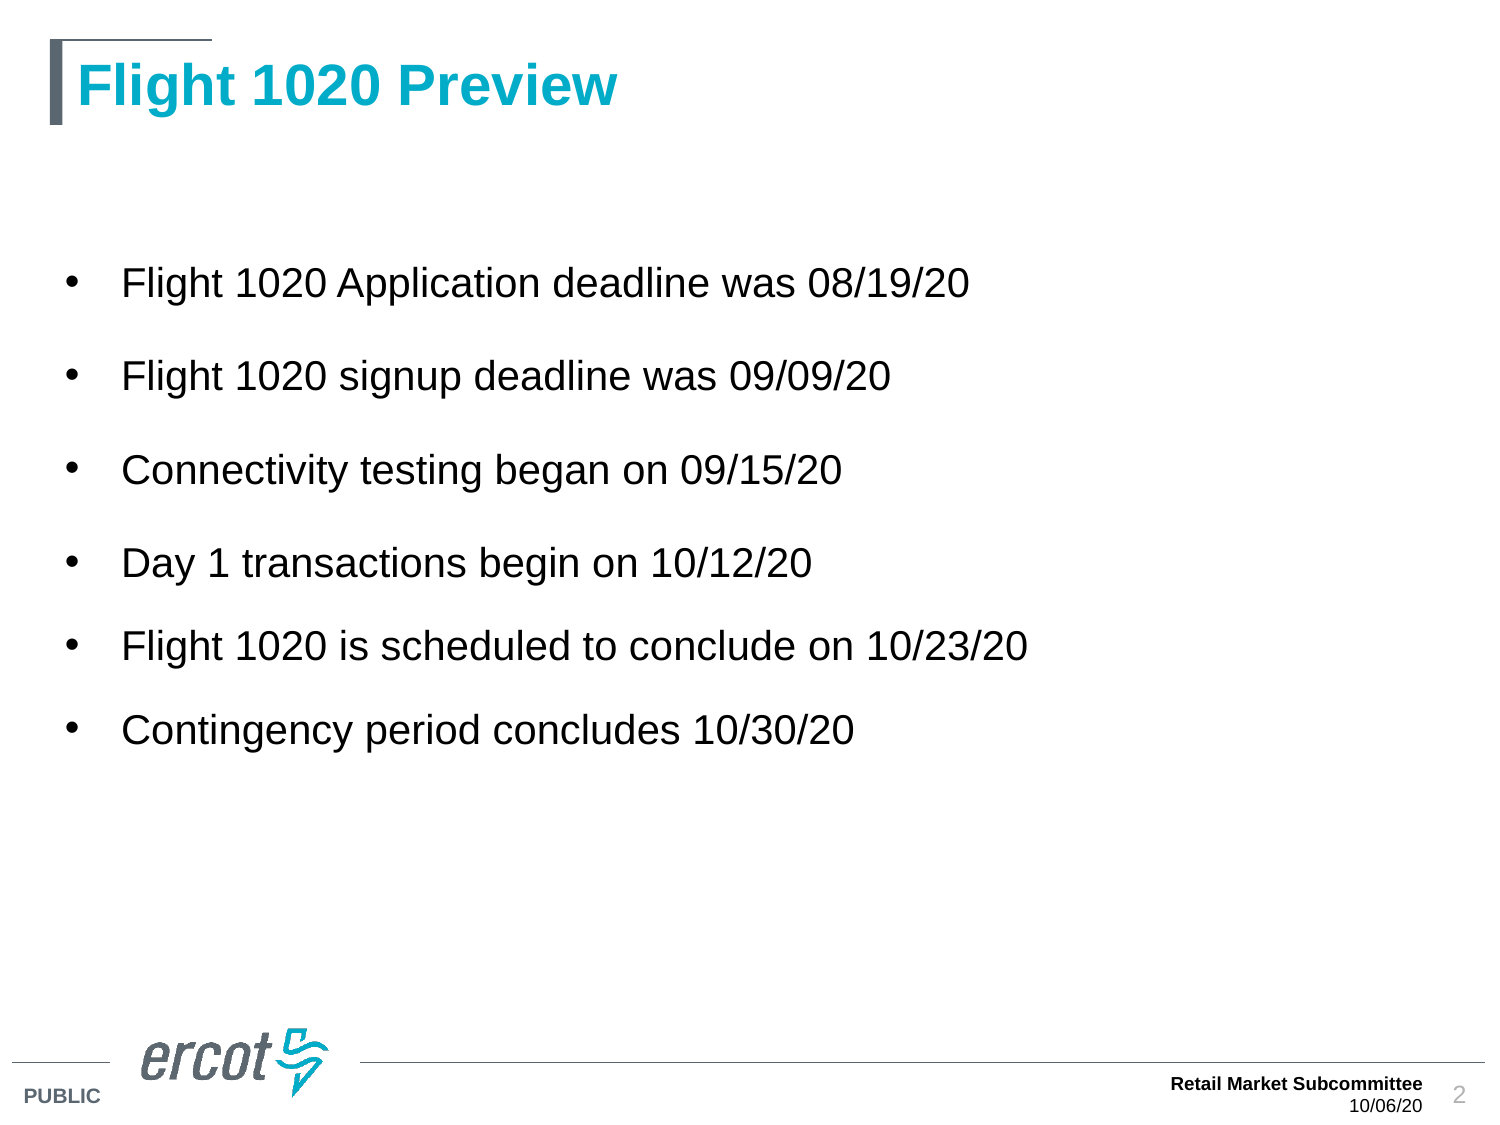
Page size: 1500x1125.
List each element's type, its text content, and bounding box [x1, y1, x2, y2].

picture [137, 1024, 332, 1100]
title Flight 1020 Preview [62, 39, 1450, 223]
list Flight 1020 Application deadline was 08/19/20 Flight 1020 signup deadline was 09/09/20 Connectivity testing began on 09/15/20 Day 1 transactions begin on 10/12/20 Flight 1020 is scheduled to conclude on 10/23/20 Contingency period concludes 10/30/20 [50, 223, 1450, 924]
slide_number 2 [1438, 1076, 1475, 1112]
text_box Retail Market Subcommittee 10/06/20 [1149, 1064, 1438, 1125]
